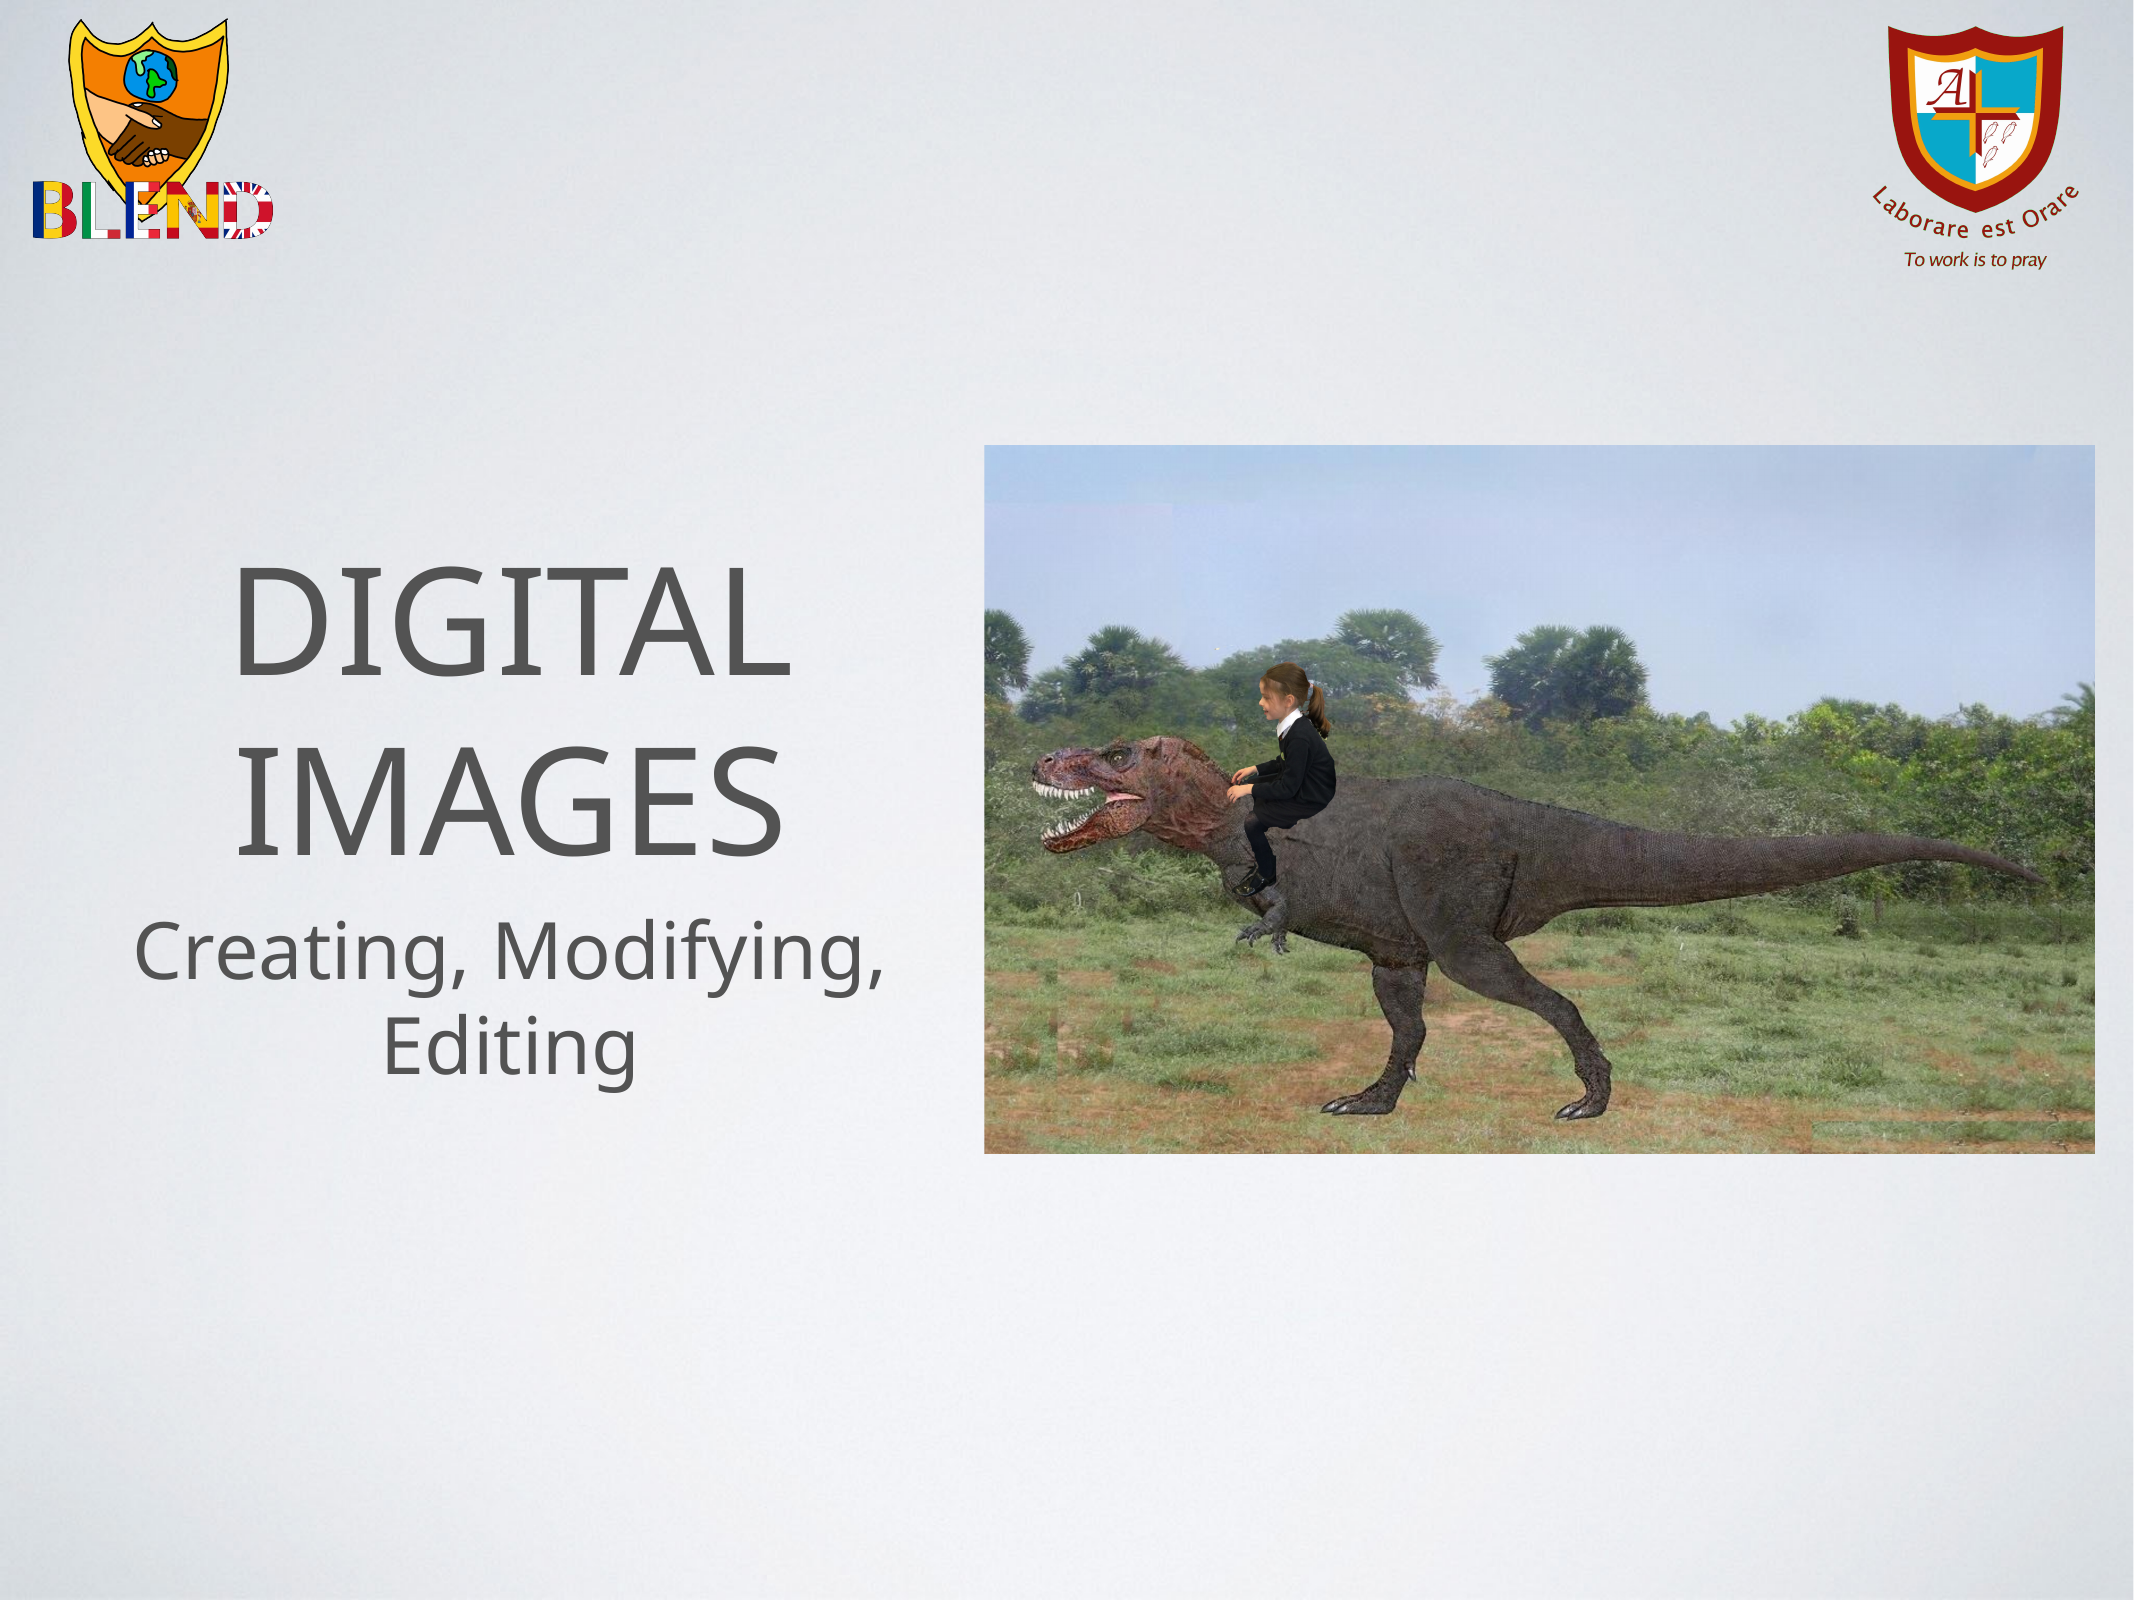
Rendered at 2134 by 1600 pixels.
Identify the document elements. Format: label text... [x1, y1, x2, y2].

list Creating, Modifying, Editing [26, 891, 995, 1530]
picture [0, 0, 2134, 1600]
title Digital images [26, 255, 995, 891]
